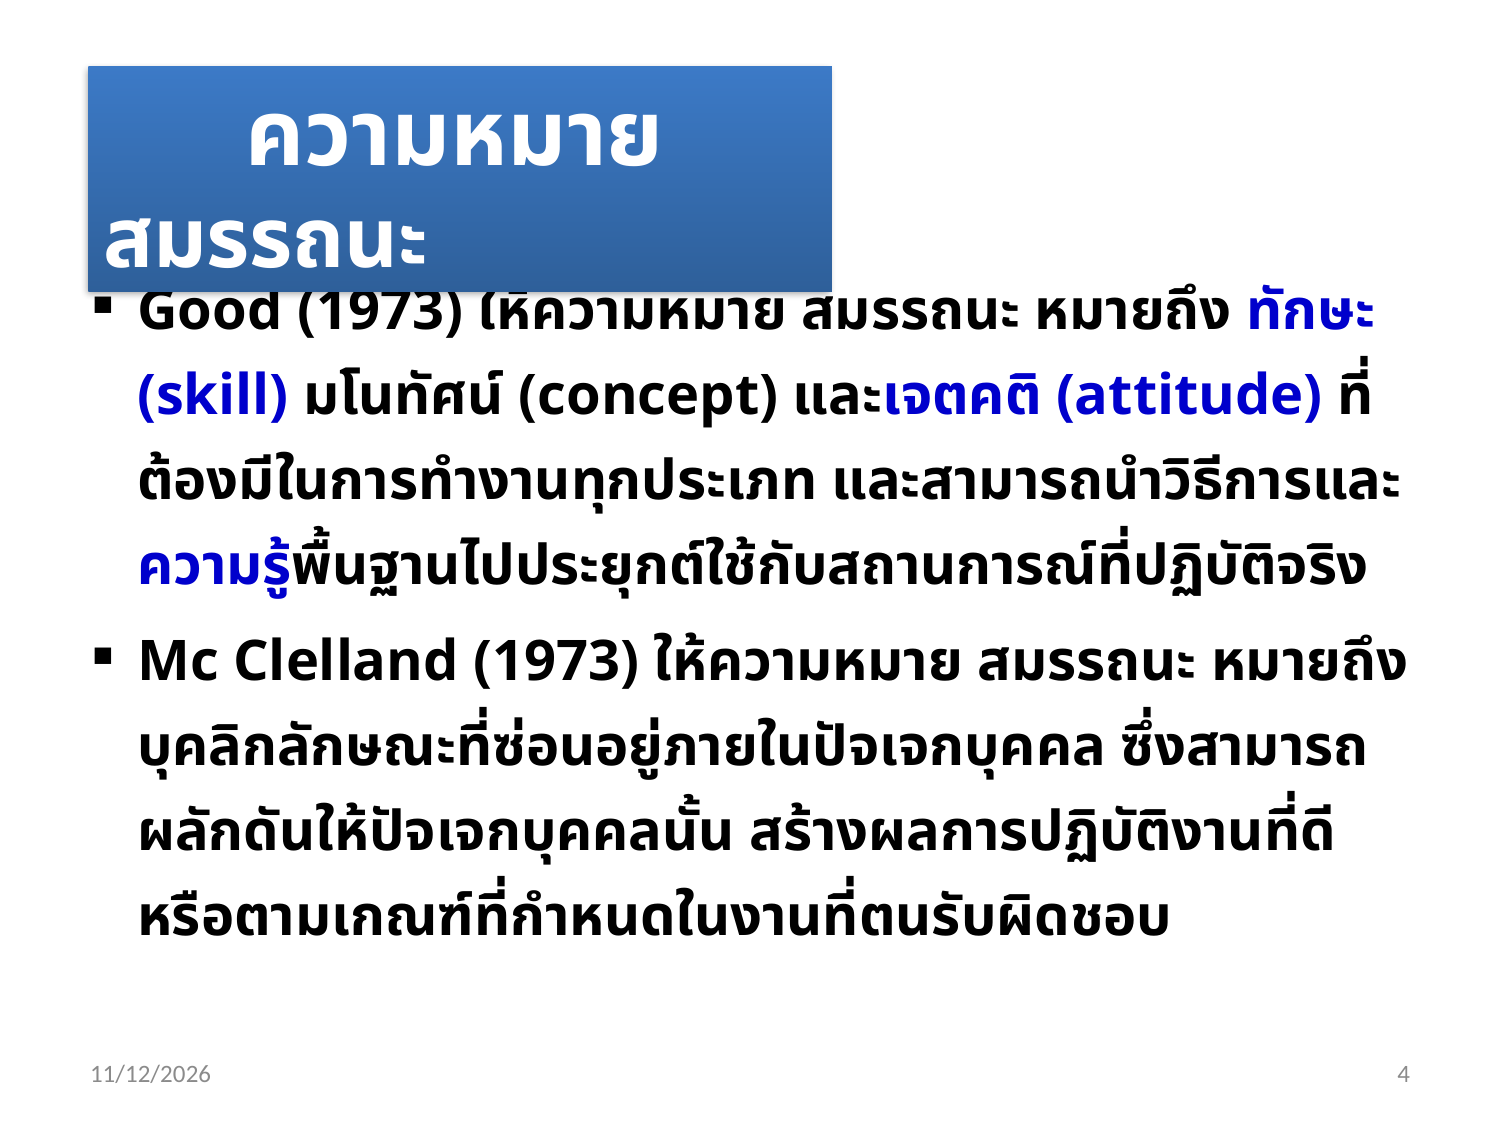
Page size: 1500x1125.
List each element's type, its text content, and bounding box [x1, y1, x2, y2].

list Good (1973) ให้ความหมาย สมรรถนะ หมายถึง ทักษะ (skill) มโนทัศน์ (concept) และเจตคติ (attitude) ที่ต้องมีในการทํางานทุกประเภท และสามารถนําวิธีการและความรู้พื้นฐานไปประยุกต์ใช้กับสถานการณ์ที่ปฏิบัติจริง Mc Clelland (1973) ให้ความหมาย สมรรถนะ หมายถึง บุคลิกลักษณะที่ซ่อนอยู่ภายในปัจเจกบุคคล ซึ่งสามารถผลักดันให้ปัจเจกบุคคลนั้น สร้างผลการปฏิบัติงานที่ดี หรือตามเกณฑ์ที่กำหนดในงานที่ตนรับผิดชอบ [74, 262, 1426, 1006]
slide_number 4 [1074, 1042, 1425, 1103]
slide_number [75, 1042, 425, 1103]
text_box ความหมายสมรรถนะ [88, 66, 832, 292]
